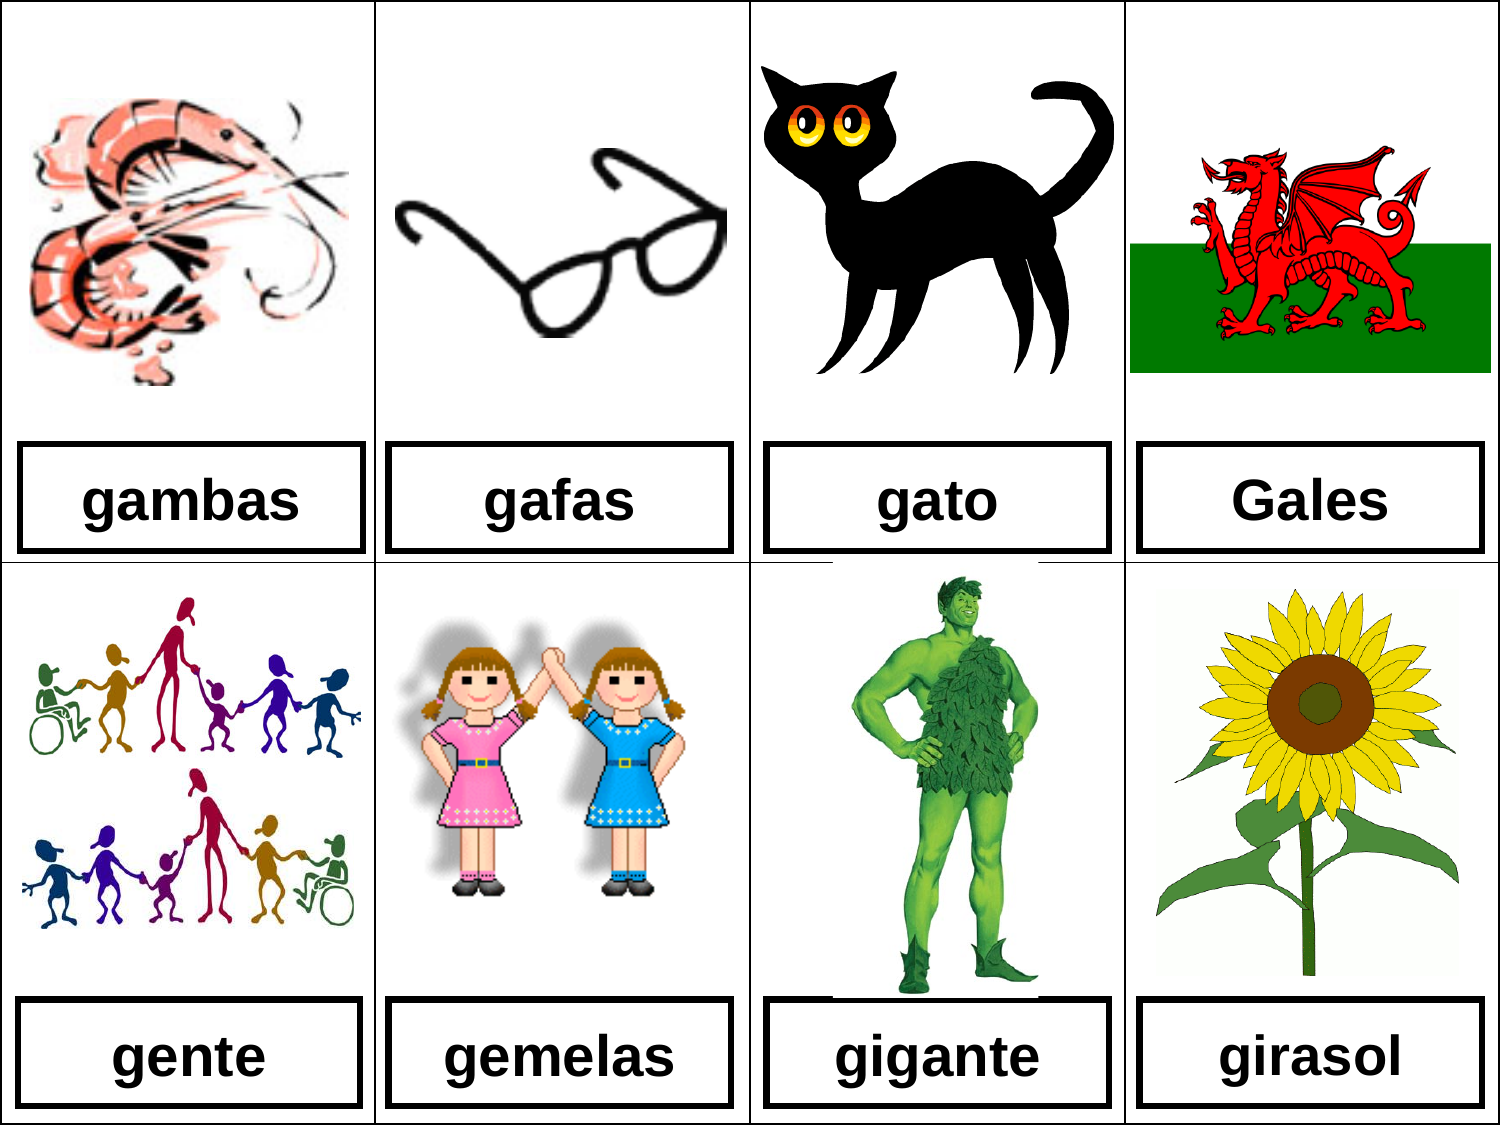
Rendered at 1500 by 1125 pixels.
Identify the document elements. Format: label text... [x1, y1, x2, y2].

text_box gigante [766, 999, 1110, 1106]
text_box gemelas [388, 999, 732, 1106]
table_header [376, 2, 749, 562]
table_header [2, 2, 374, 562]
text_box gambas [20, 444, 363, 551]
picture [395, 148, 727, 338]
text_box girasol [1139, 999, 1483, 1106]
table_cell [376, 563, 749, 1123]
picture [1156, 589, 1459, 976]
table_header [751, 2, 1124, 562]
picture [832, 562, 1039, 998]
picture [29, 98, 349, 386]
table_header [1126, 2, 1498, 562]
picture [29, 597, 361, 758]
text_box gente [17, 999, 361, 1106]
table_cell [2, 563, 374, 1123]
table_cell [751, 563, 1124, 1123]
picture [761, 66, 1114, 374]
text_box gafas [388, 444, 732, 551]
text_box Gales [1139, 444, 1483, 551]
picture [383, 609, 703, 914]
picture [1130, 113, 1491, 373]
table_cell [1126, 563, 1498, 1123]
picture [22, 768, 354, 929]
text_box gato [766, 444, 1110, 551]
